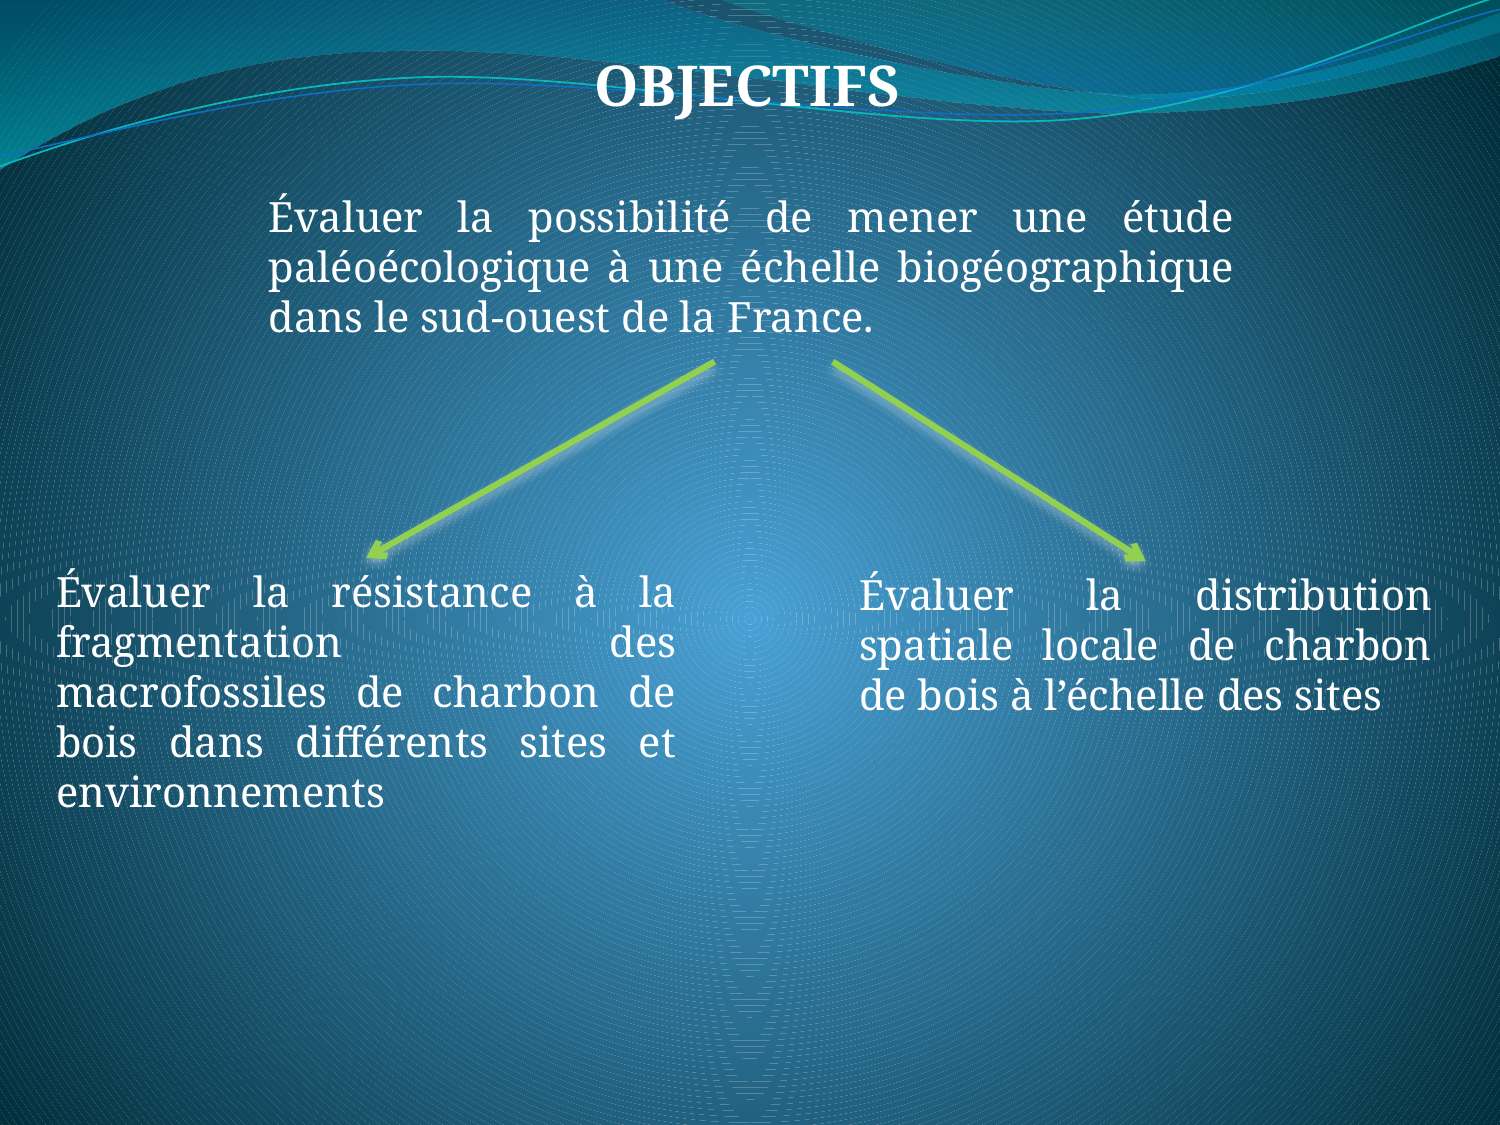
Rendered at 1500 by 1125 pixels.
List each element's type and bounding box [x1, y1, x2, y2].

text_box [41, 42, 1448, 776]
